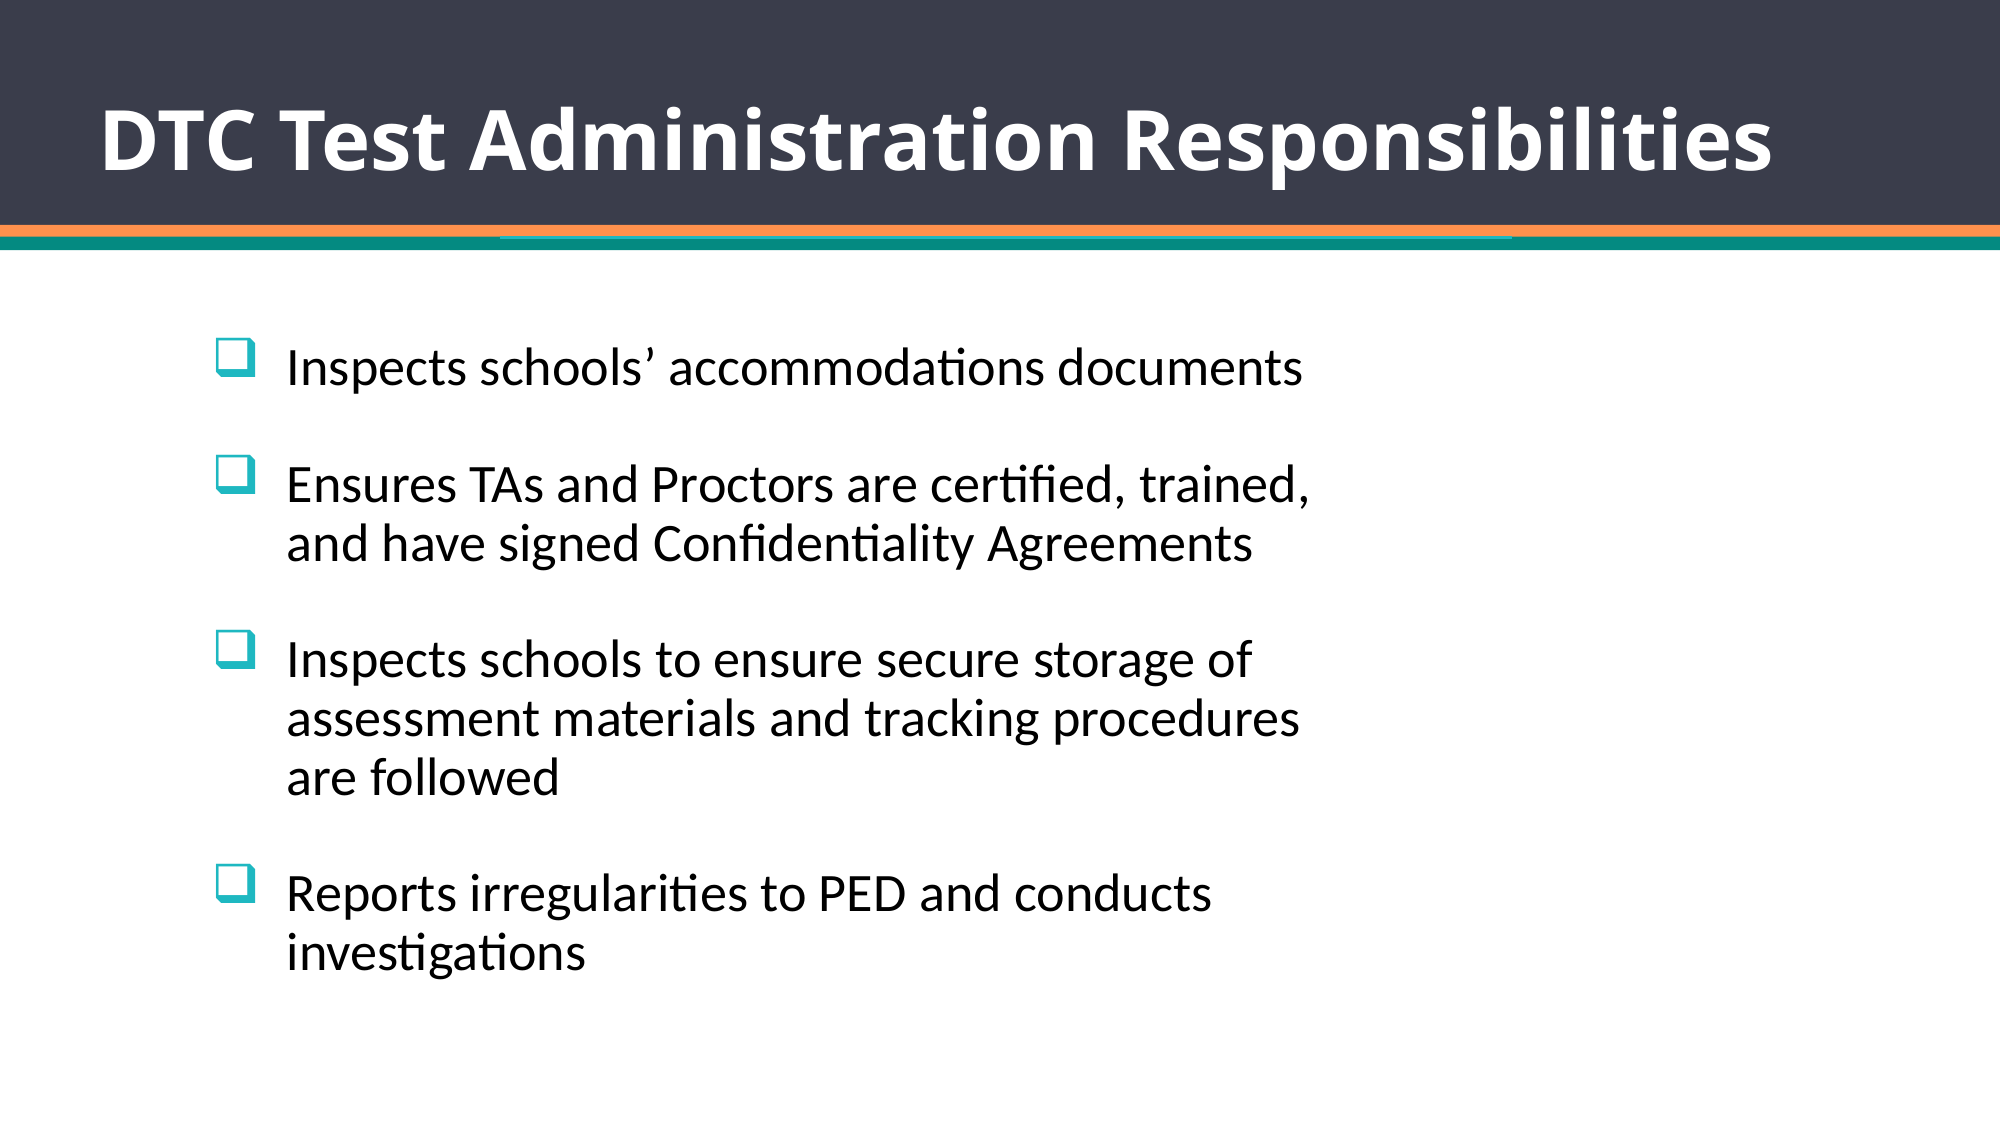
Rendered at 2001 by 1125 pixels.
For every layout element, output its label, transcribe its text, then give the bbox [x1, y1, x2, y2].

text_box Inspects schools’ accommodations documents Ensures TAs and Proctors are certified, trained, and have signed Confidentiality Agreements Inspects schools to ensure secure storage of assessment materials and tracking procedures are followed Reports irregularities to PED and conducts investigations [196, 331, 1347, 990]
text_box DTC Test Administration Responsibilities [83, 79, 1790, 195]
